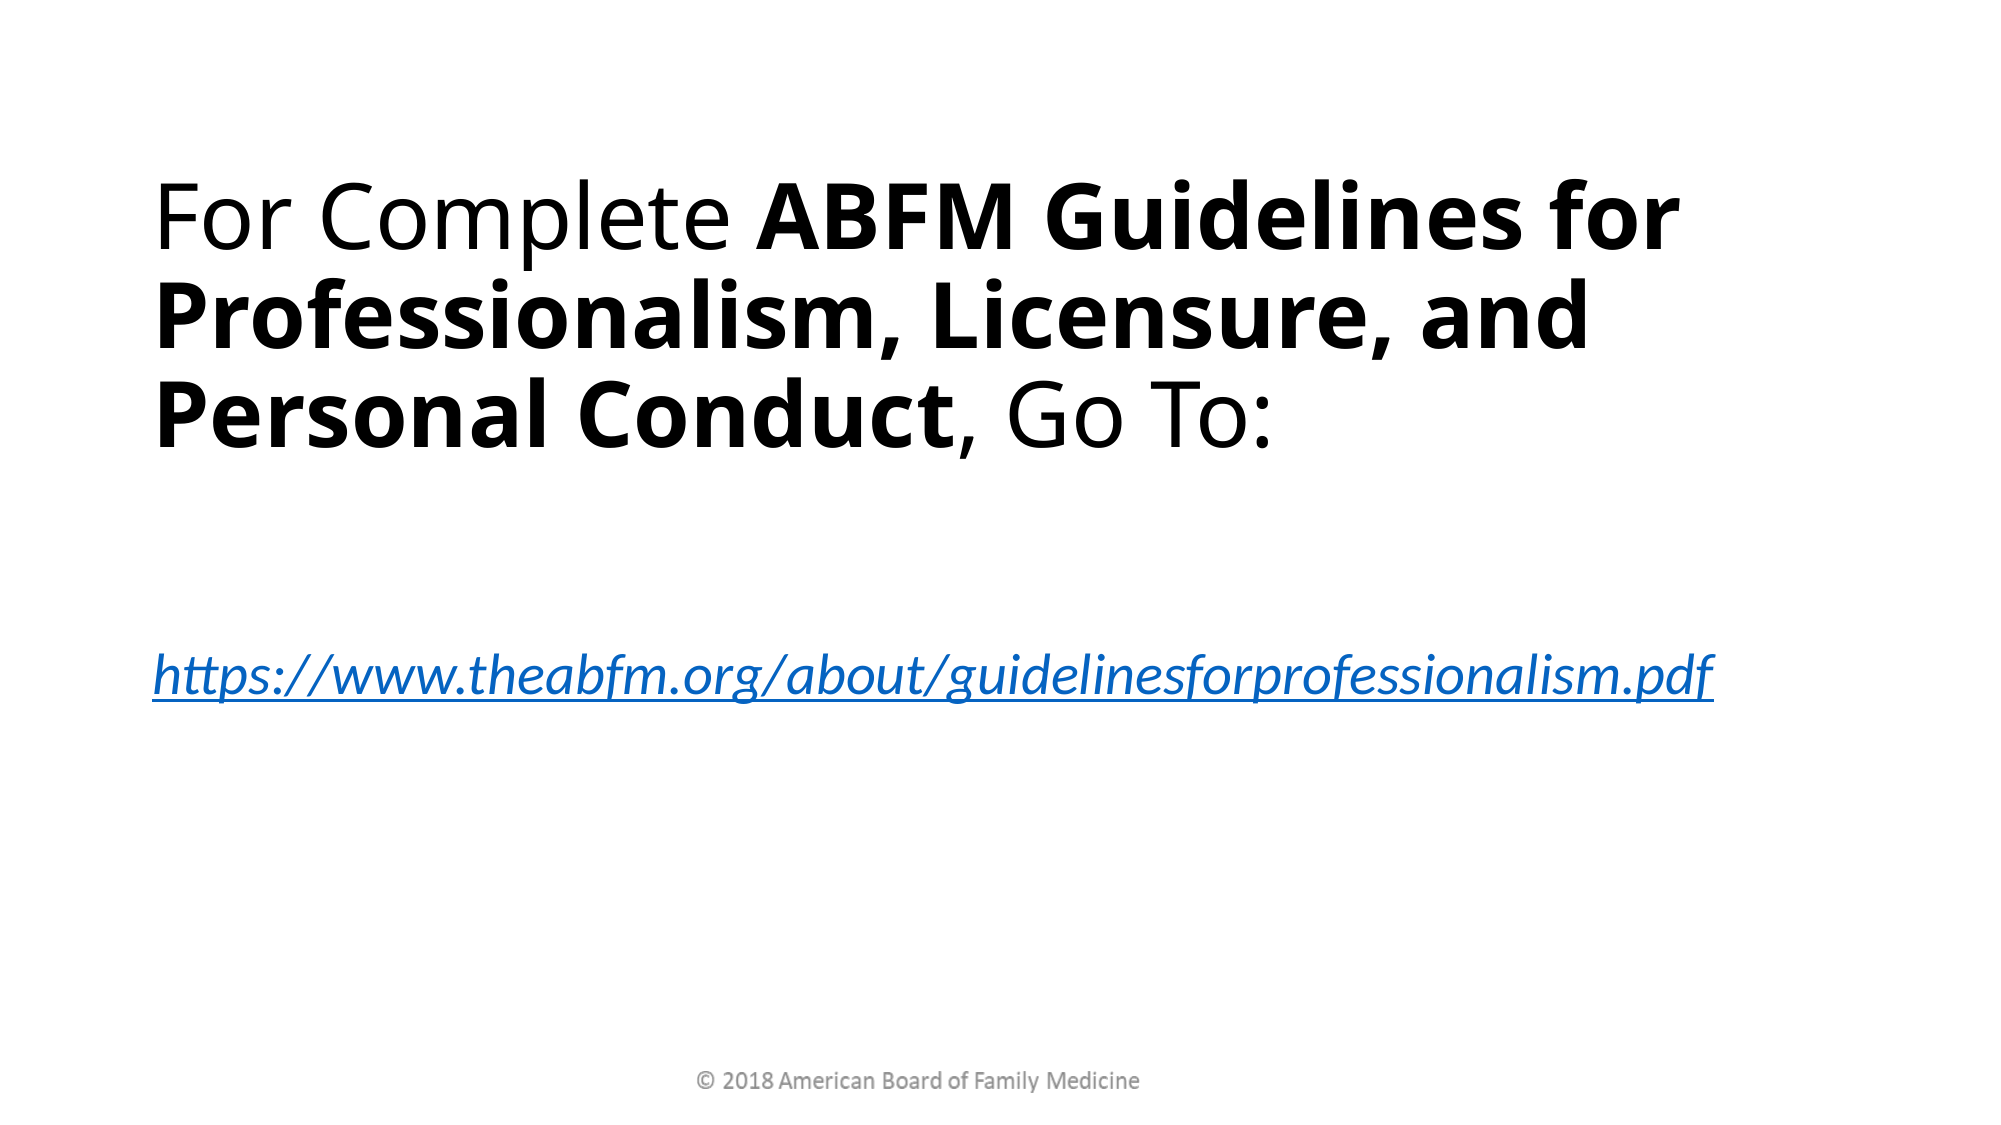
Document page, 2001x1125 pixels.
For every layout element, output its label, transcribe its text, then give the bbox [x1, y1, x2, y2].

picture [580, 1050, 1256, 1111]
list https://www.theabfm.org/about/guidelinesforprofessionalism.pdf [137, 636, 1863, 1014]
title For Complete ABFM Guidelines for Professionalism, Licensure, and Personal Conduct, Go To: [137, 59, 1863, 579]
